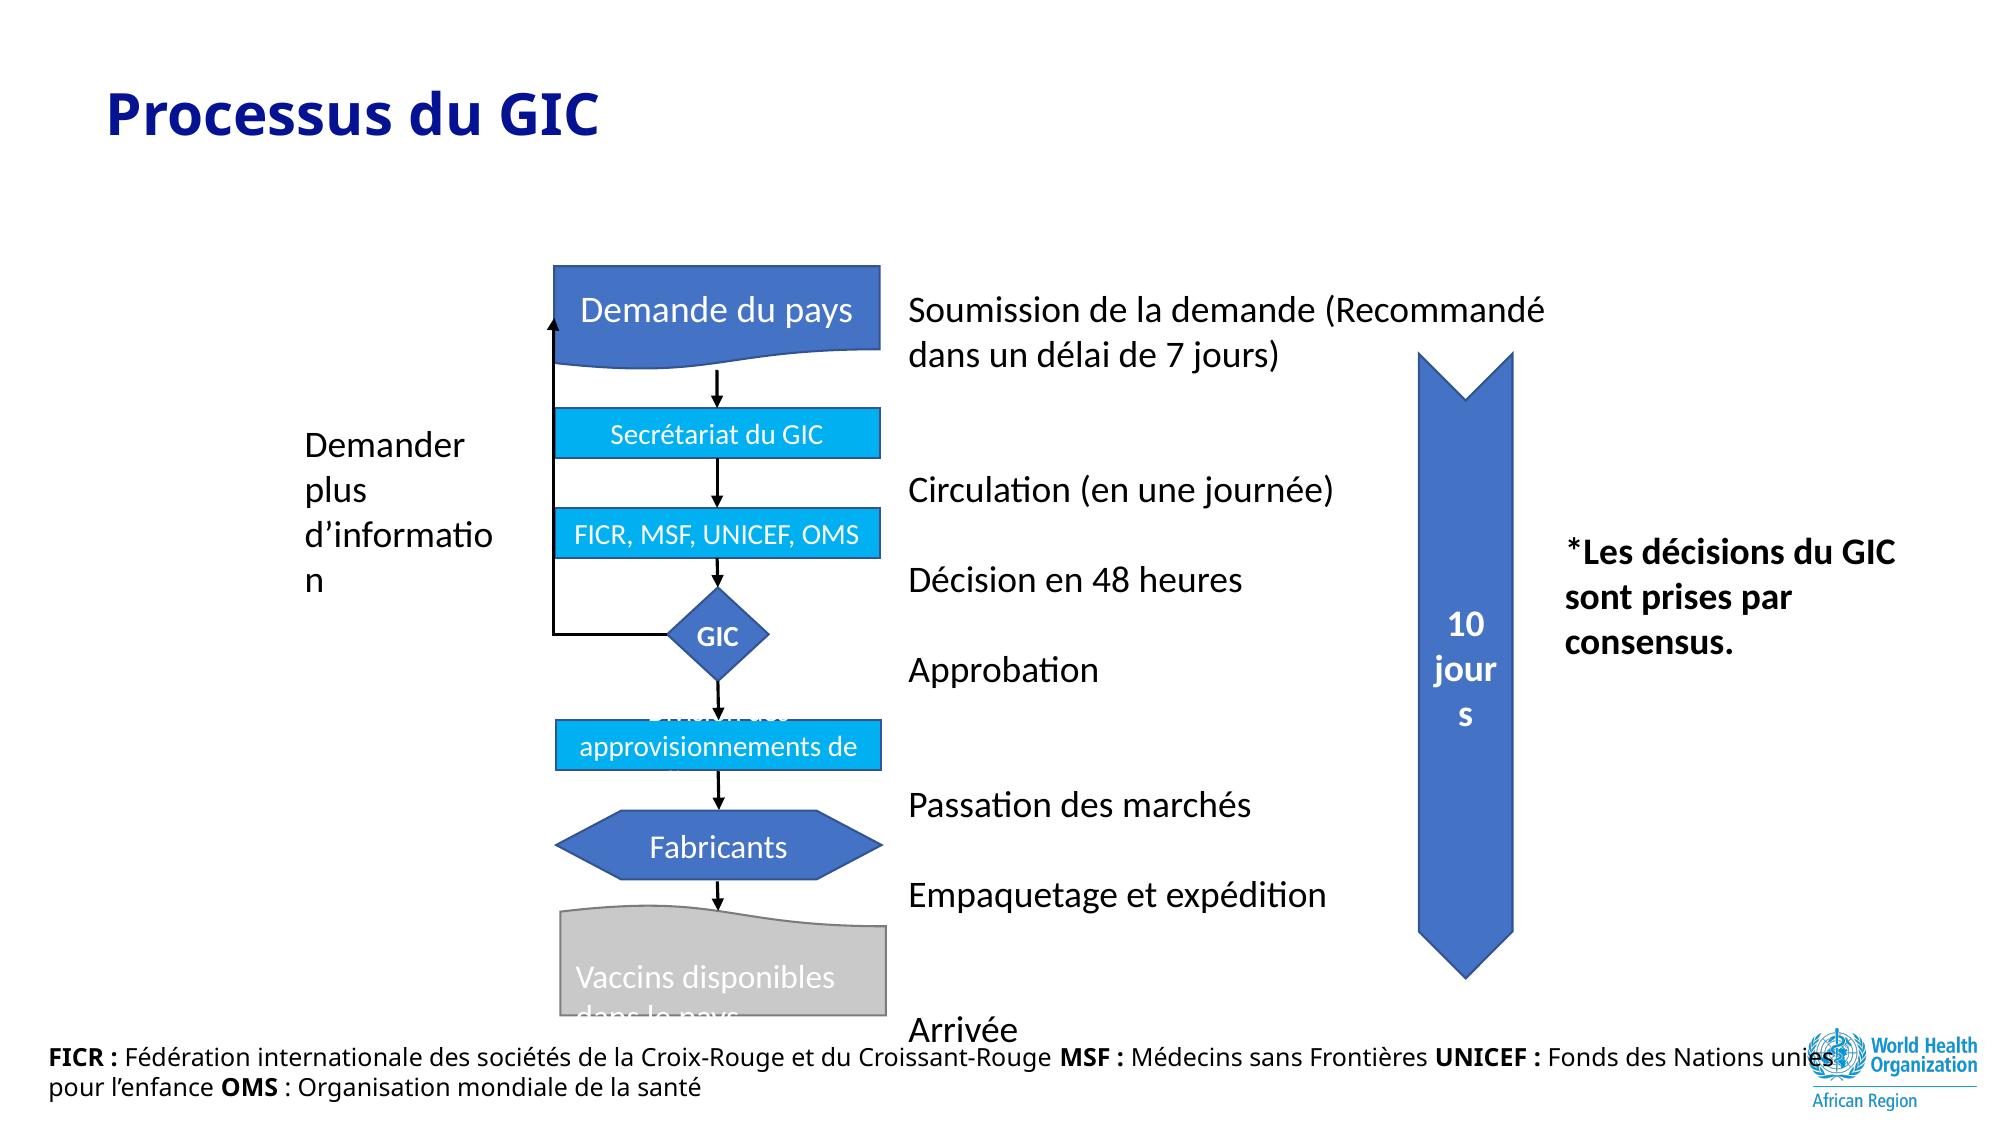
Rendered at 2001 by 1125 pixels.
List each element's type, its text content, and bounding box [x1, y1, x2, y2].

text_box Demande du pays [553, 265, 881, 369]
picture [1806, 1028, 1978, 1111]
text_box Vaccins disponibles dans le pays [560, 948, 893, 1034]
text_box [554, 317, 668, 635]
text_box FICR, MSF, UNICEF, OMS [668, 507, 881, 559]
picture [1806, 1028, 1835, 1034]
text_box Fabricants [553, 809, 884, 881]
text_box Demander plus d’information [289, 412, 512, 607]
text_box GIC [667, 586, 771, 681]
title Processus du GIC) [90, 59, 1902, 174]
text_box *Les décisions du GIC sont prises par consensus. [1606, 519, 1952, 670]
text_box FICR : Fédération internationale des sociétés de la Croix-Rouge et du Croissant-Rouge MSF : Médecins sans Frontières UNICEF : Fonds des Nations unies pour l’enfance OMS : Organisation mondiale de la santé [33, 1034, 1864, 1109]
text_box Division des approvisionnements de l’UNICEF [555, 719, 882, 771]
text_box Secrétariat du GIC [668, 407, 881, 459]
text_box [559, 904, 887, 1017]
text_box Soumission de la demande (Recommandé dans un délai de 7 jours) Circulation (en une journée) Décision en 48 heures Approbation Passation des marchés Empaquetage et expédition Arrivée [893, 277, 1606, 1058]
